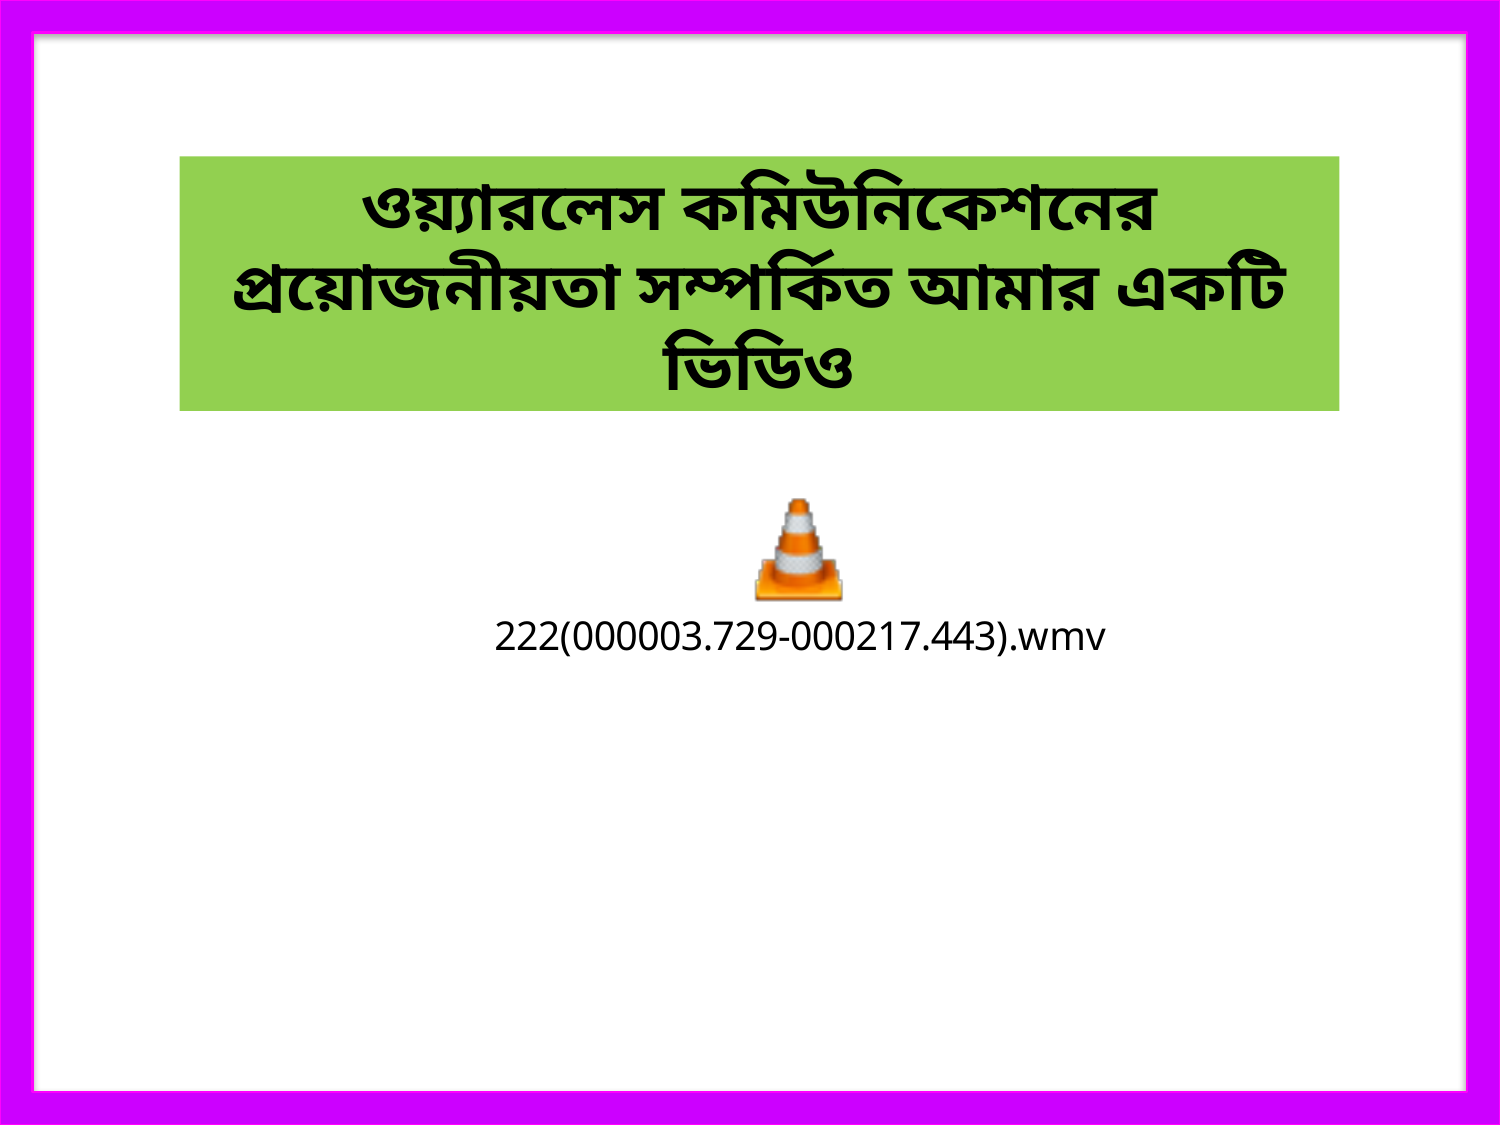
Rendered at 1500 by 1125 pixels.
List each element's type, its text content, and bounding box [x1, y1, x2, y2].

text_box [0, 0, 1500, 1125]
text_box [442, 497, 1154, 674]
text_box ওয়্যারলেস কমিউনিকেশনের প্রয়োজনীয়তা সম্পর্কিত আমার একটি ভিডিও [179, 156, 1340, 411]
